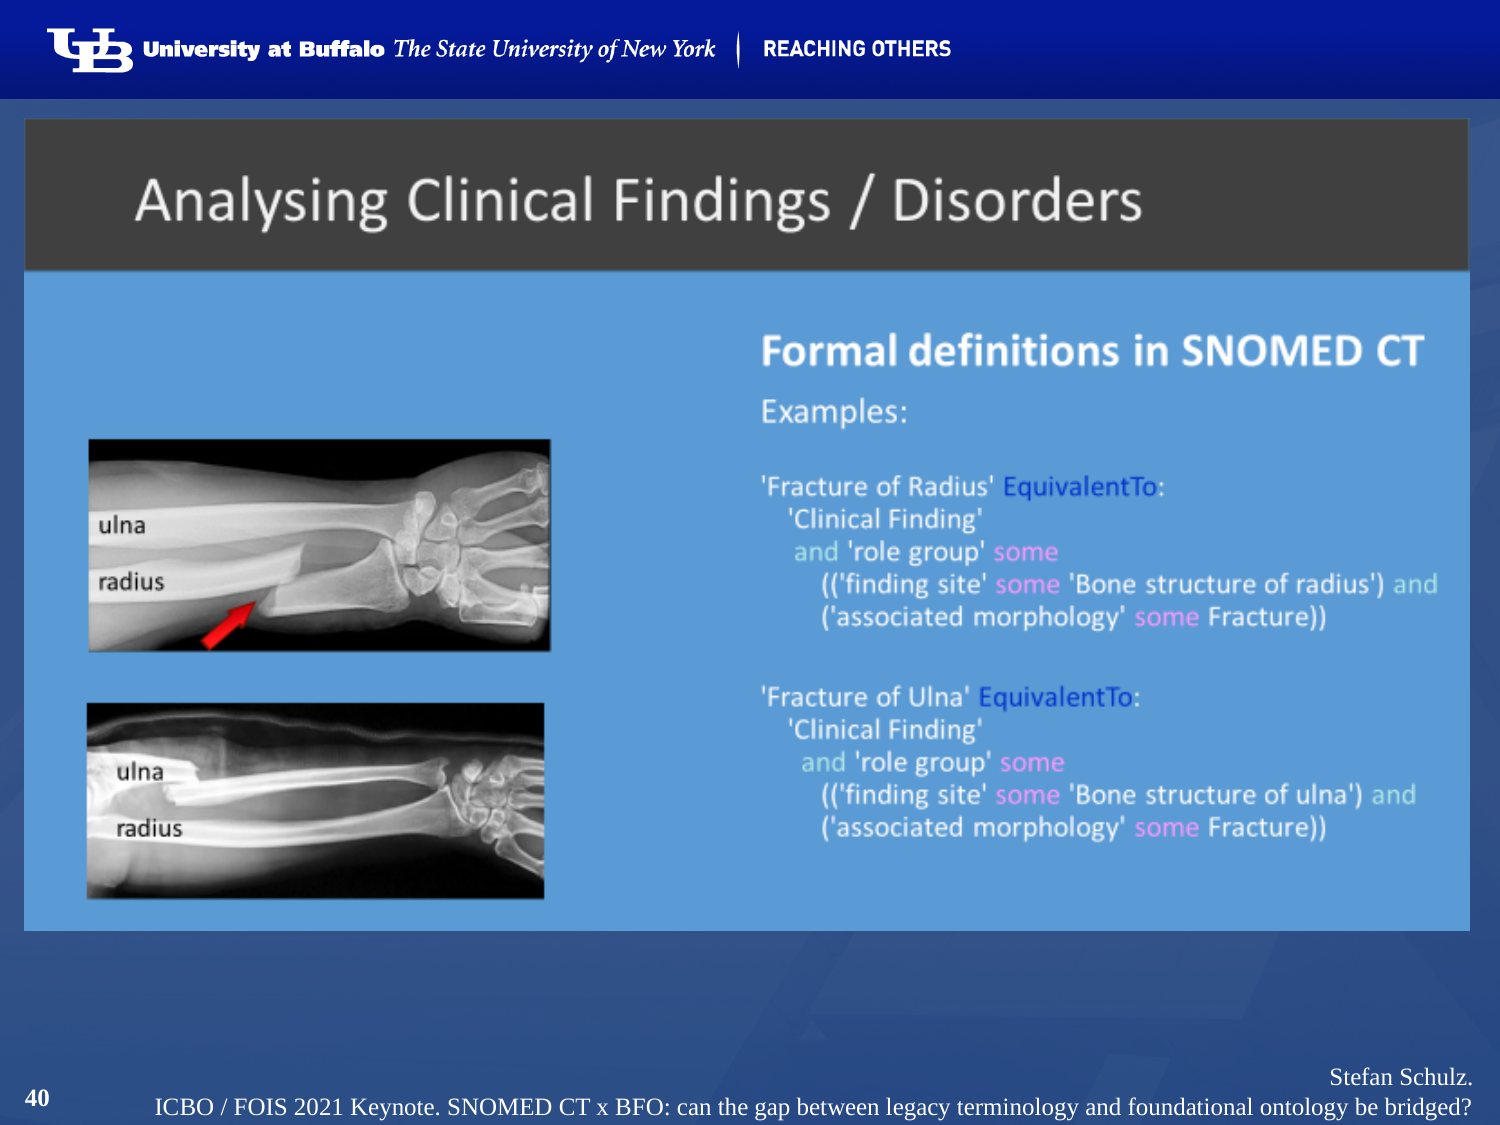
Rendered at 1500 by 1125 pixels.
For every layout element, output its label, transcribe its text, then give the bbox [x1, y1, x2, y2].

picture [0, 0, 1500, 99]
text_box Stefan Schulz. ICBO / FOIS 2021 Keynote. SNOMED CT x BFO: can the gap between legacy terminology and foundational ontology be bridged? [0, 1052, 1495, 1125]
picture [24, 117, 1470, 931]
